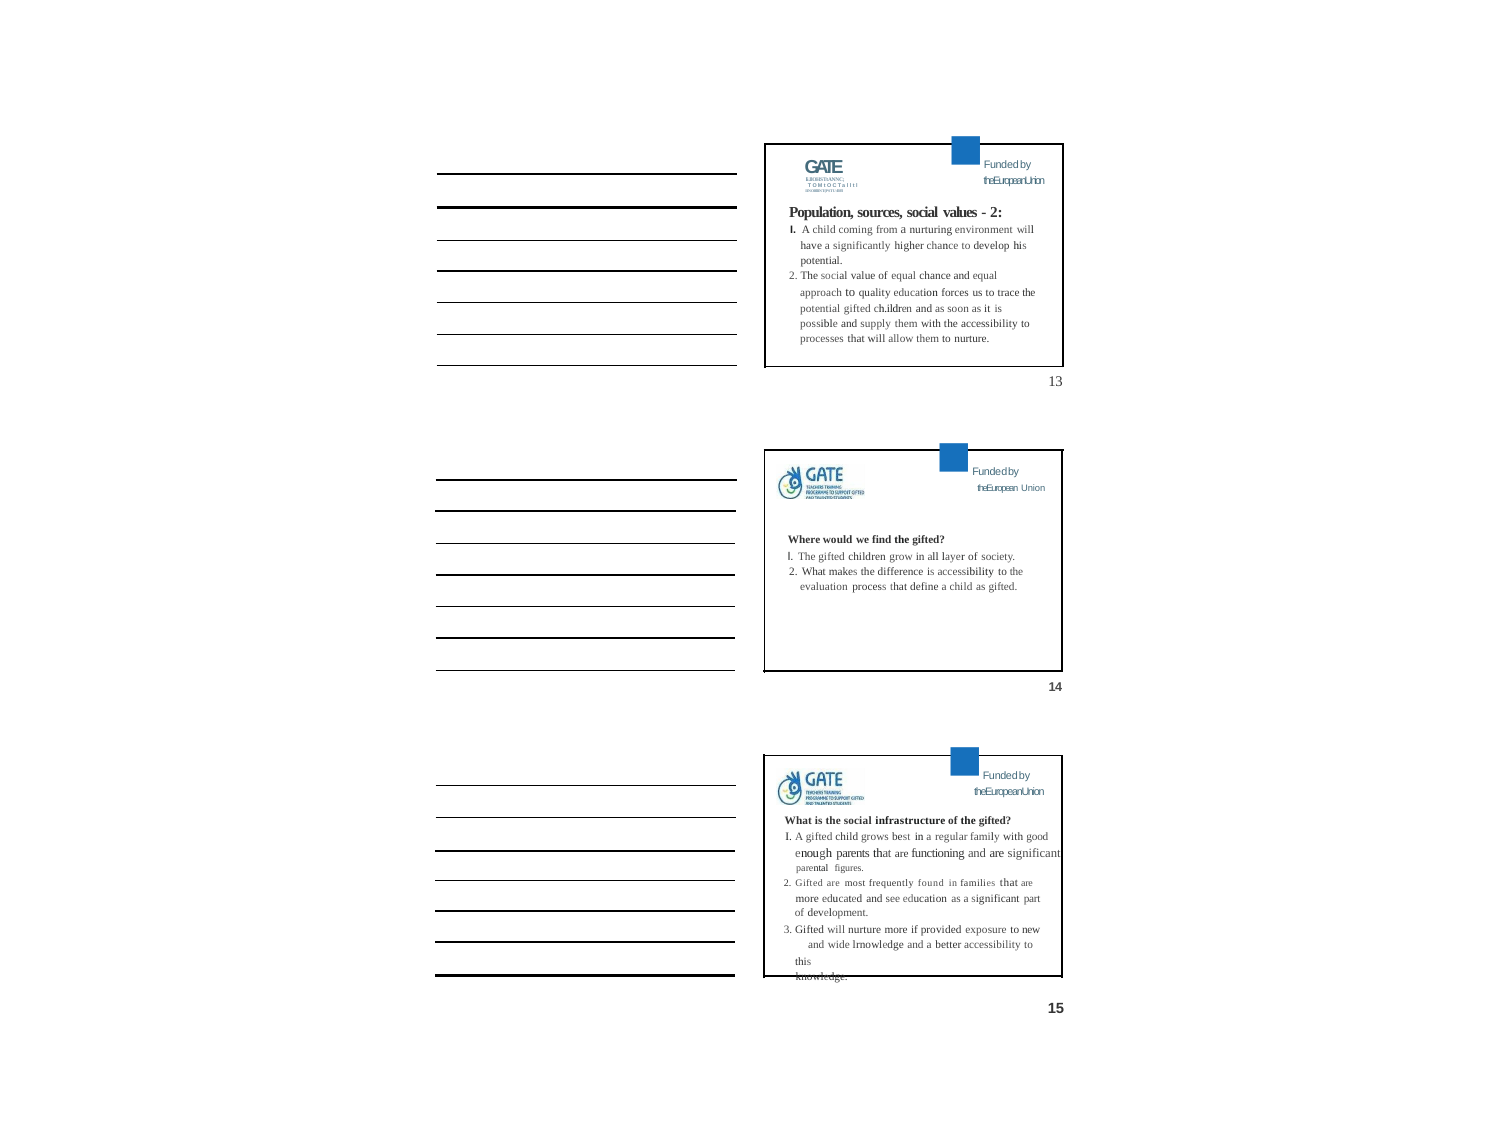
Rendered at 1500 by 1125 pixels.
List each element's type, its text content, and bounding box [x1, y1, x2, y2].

text_box Population, sources, social values - 2: I. A child coming from a nurturing environment will have a significantly higher chance to develop his potential. 2. The social value of equal chance and equal approach to quality education forces us to trace the potential gifted ch.ildren and as soon as it is possible and supply them with the accessibility to processes that will allow them to nurture. ■Fundedby theEuropean Union Where would we find the gifted? l. The gifted children grow in all layer of society. 2. What makes the difference is accessibility to the evaluation process that define a child as gifted. [787, 200, 1046, 593]
picture [775, 768, 865, 805]
text_box ■Fundedby theEuropeanUnion [947, 162, 1047, 187]
text_box 13 [1046, 370, 1065, 390]
text_box 14 [1047, 677, 1065, 694]
picture [775, 464, 865, 499]
text_box GATE li.llOHSTtANNC; TOMtOCTalltl IINOlfllINT(PSTU:lllffl [803, 153, 865, 193]
text_box ■Fundedby theEuropeanUnion What is the social infrastructure of the gifted? I. A gifted child grows best in a regular family with good enough parents that are functioning and are significant parental figures. Gifted are most frequently found in families that are more educated and see education as a significant part of development. Gifted will nurture more if provided exposure to new and wide lrnowledge and a better accessibility to this knowledge. 15 [782, 773, 1065, 1016]
